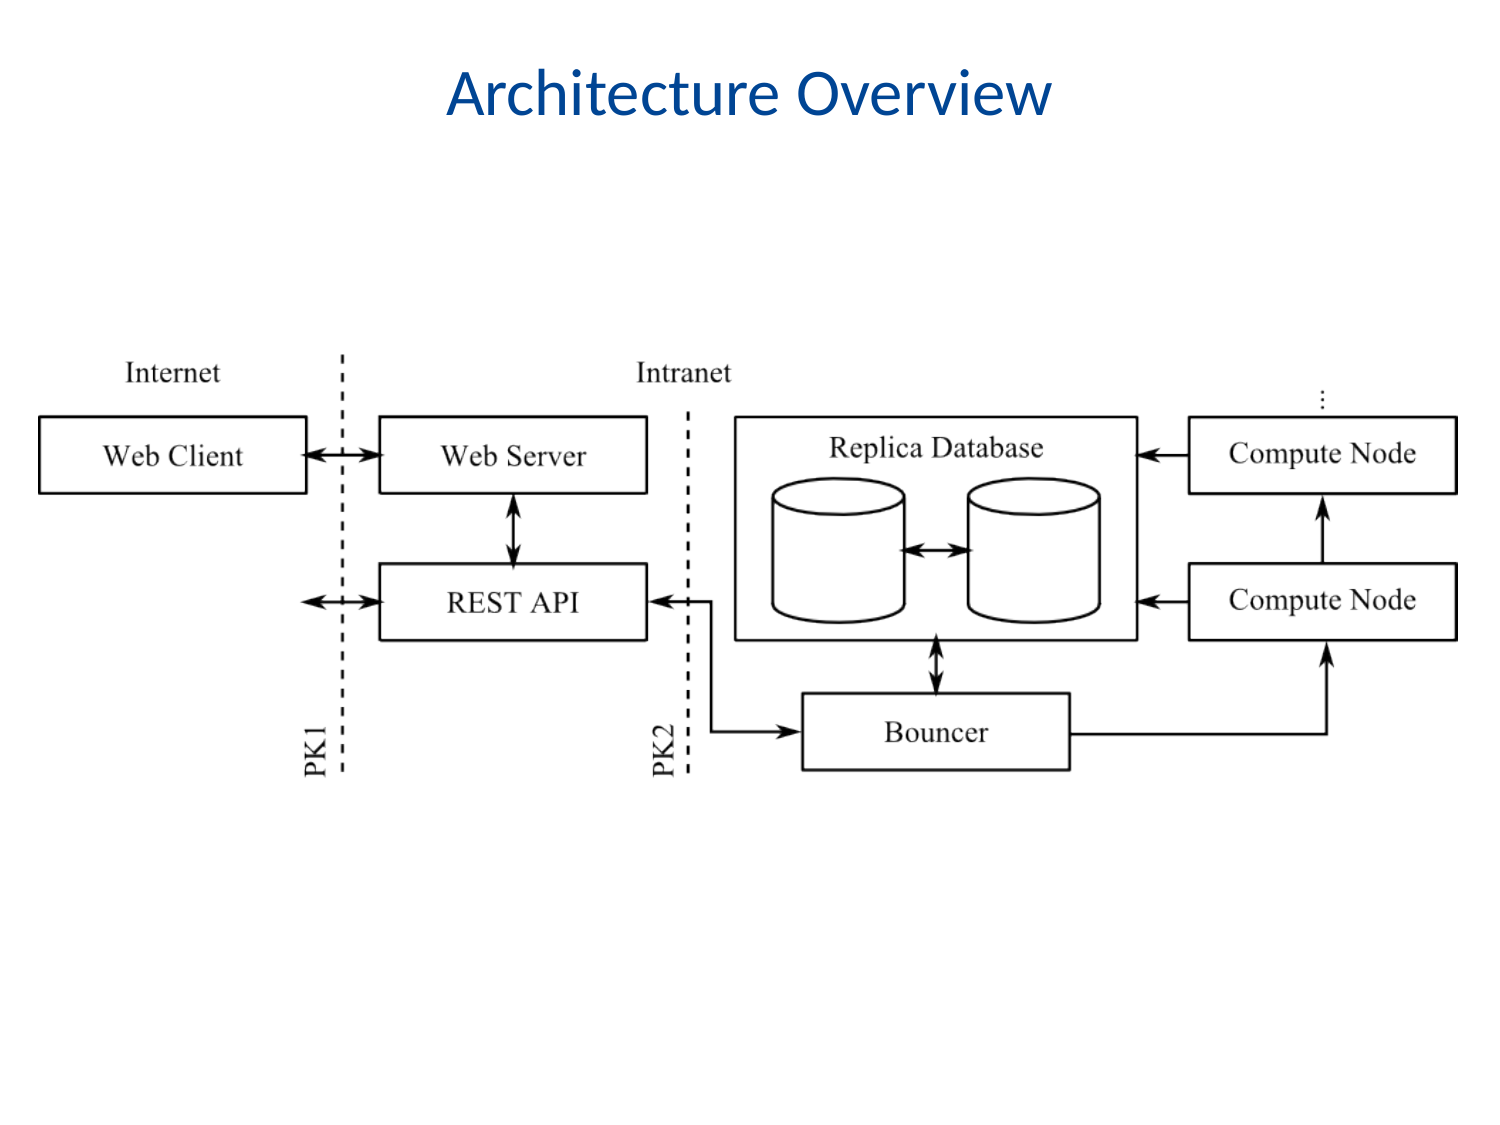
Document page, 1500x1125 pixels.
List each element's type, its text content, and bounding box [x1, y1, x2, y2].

picture [38, 353, 1458, 782]
title Architecture Overview [75, 5, 1425, 173]
